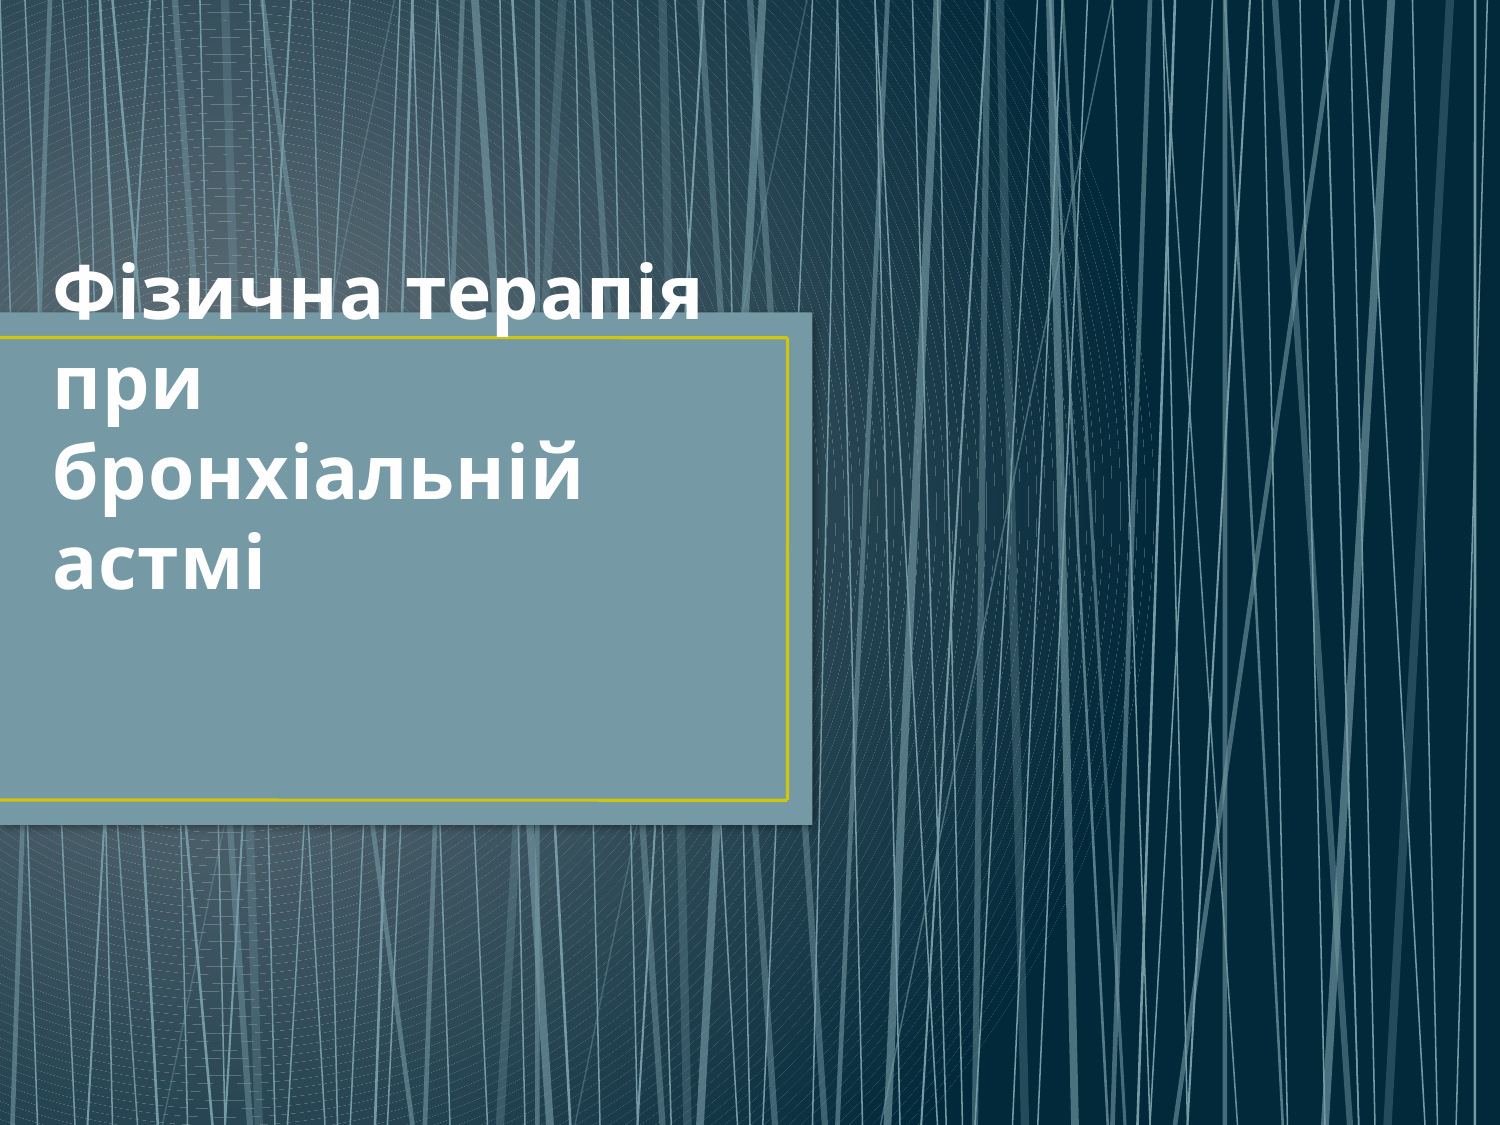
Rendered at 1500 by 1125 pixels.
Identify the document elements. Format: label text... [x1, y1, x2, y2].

title Фізична терапія при бронхіальній астмі [37, 349, 763, 612]
